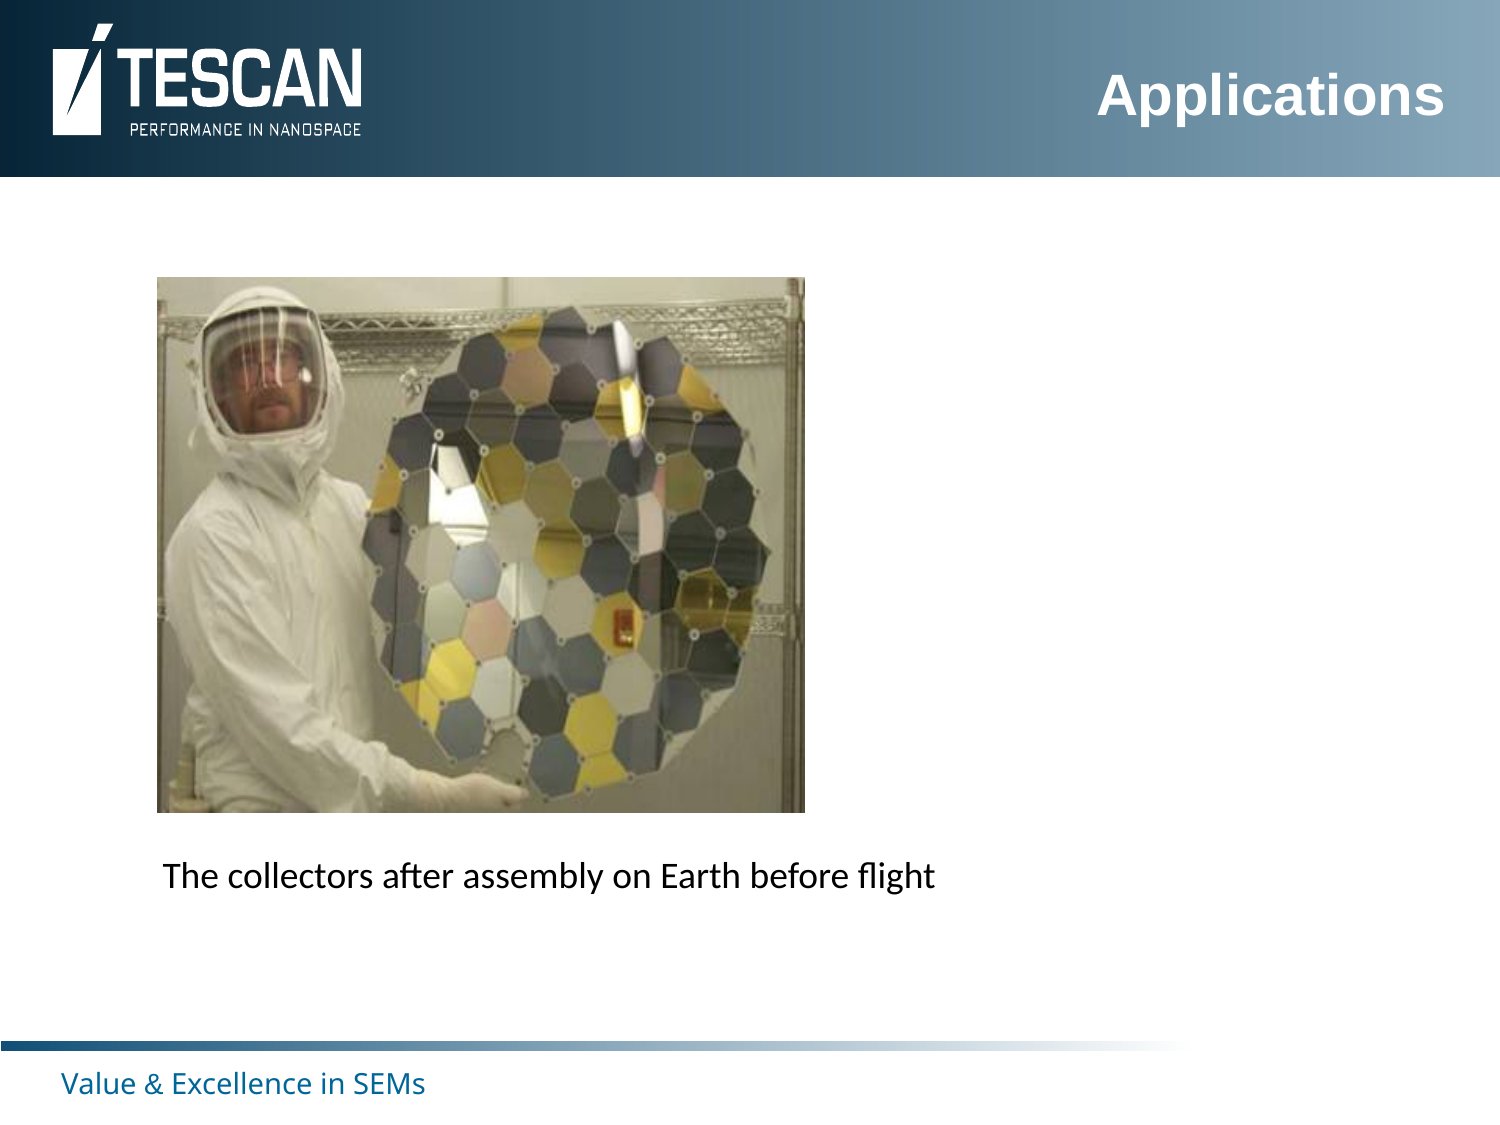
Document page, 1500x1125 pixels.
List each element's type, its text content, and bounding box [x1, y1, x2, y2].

picture [157, 277, 805, 813]
text_box [1, 1041, 1194, 1051]
text_box Value & Excellence in SEMs [0, 1058, 561, 1108]
text_box The collectors after assembly on Earth before flight [147, 843, 1437, 904]
text_box Applications [469, 49, 1461, 135]
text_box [52, 23, 362, 136]
text_box [0, 0, 1500, 177]
